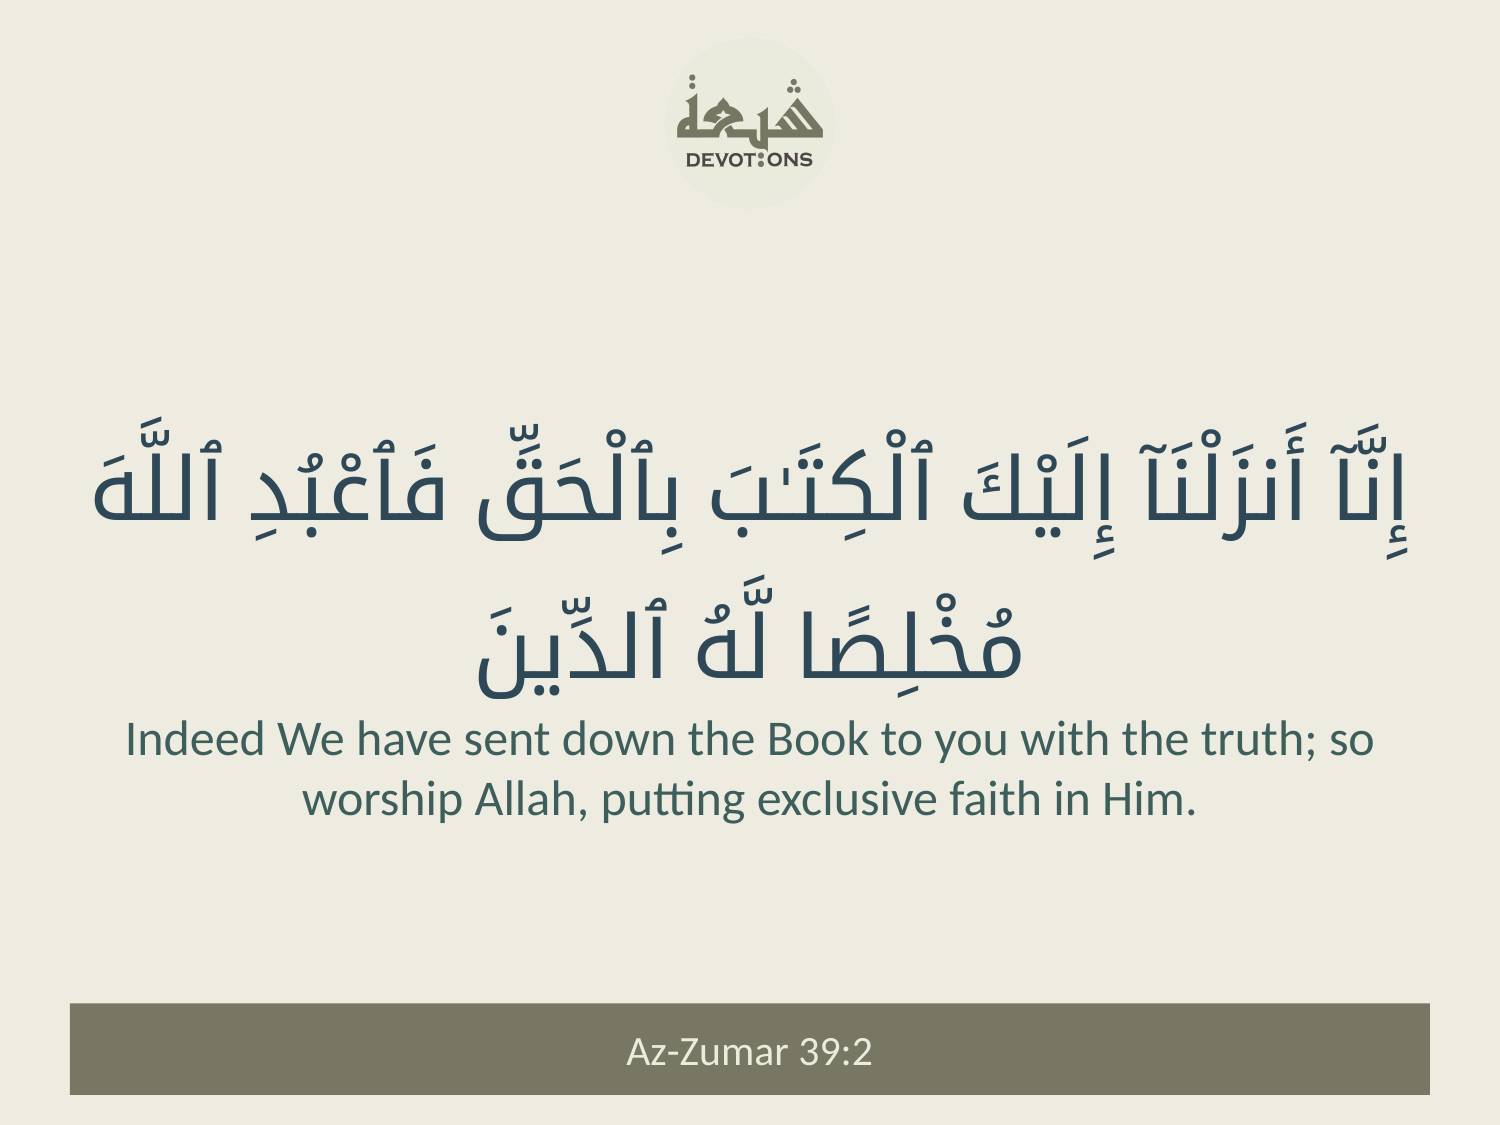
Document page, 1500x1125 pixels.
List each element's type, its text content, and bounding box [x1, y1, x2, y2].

list إِنَّآ أَنزَلْنَآ إِلَيْكَ ٱلْكِتَـٰبَ بِٱلْحَقِّ فَٱعْبُدِ ٱللَّهَ مُخْلِصًا لَّهُ ٱلدِّينَ Indeed We have sent down the Book to you with the truth; so worship Allah, putting exclusive faith in Him. [69, 203, 1430, 1003]
list Az-Zumar 39:2 [69, 1003, 1430, 1095]
picture [656, 29, 844, 203]
